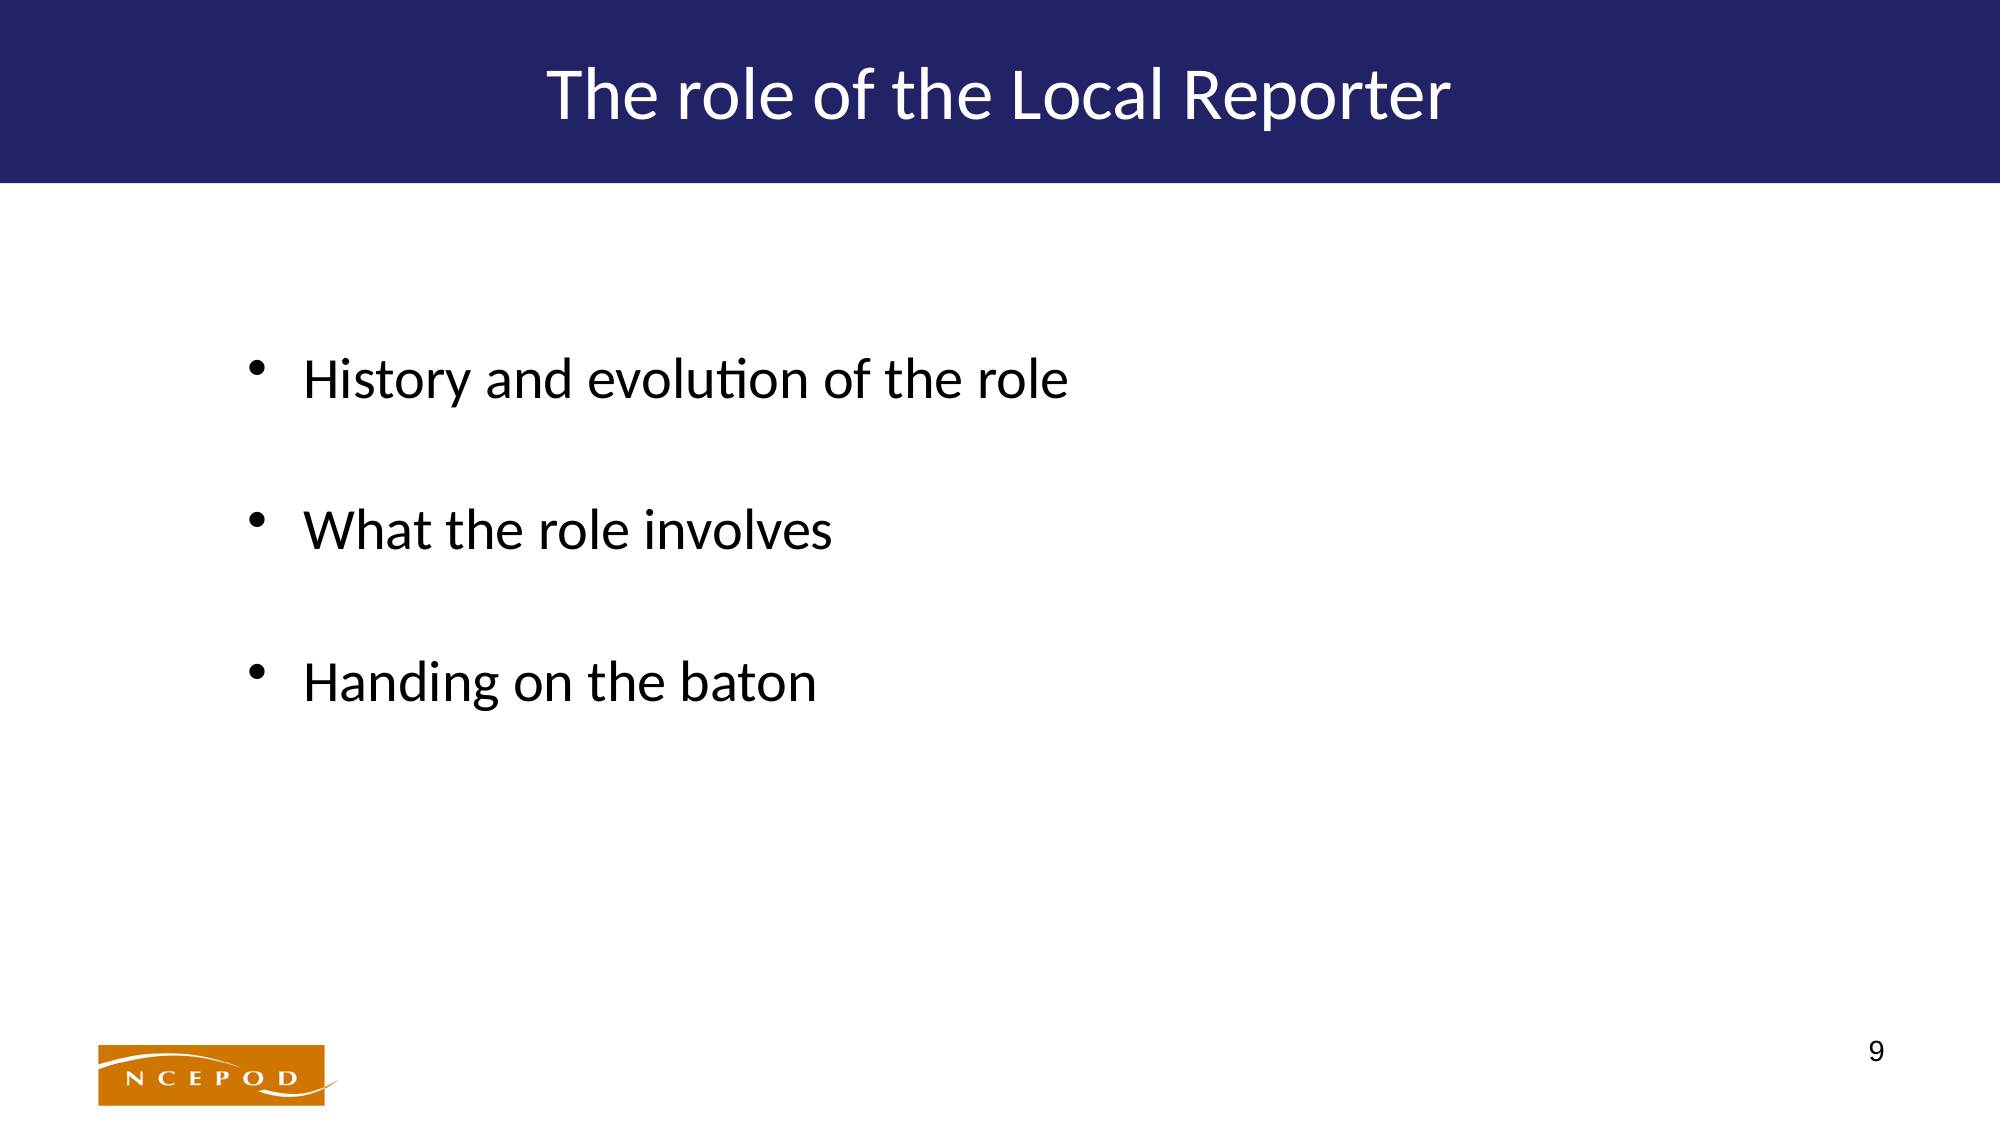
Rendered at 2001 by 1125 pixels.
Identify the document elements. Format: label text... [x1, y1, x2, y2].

picture [97, 1045, 339, 1106]
title The role of the Local Reporter [0, 0, 2000, 184]
list History and evolution of the role What the role involves Handing on the baton [231, 262, 1676, 693]
slide_number 9 [1433, 1024, 1901, 1103]
